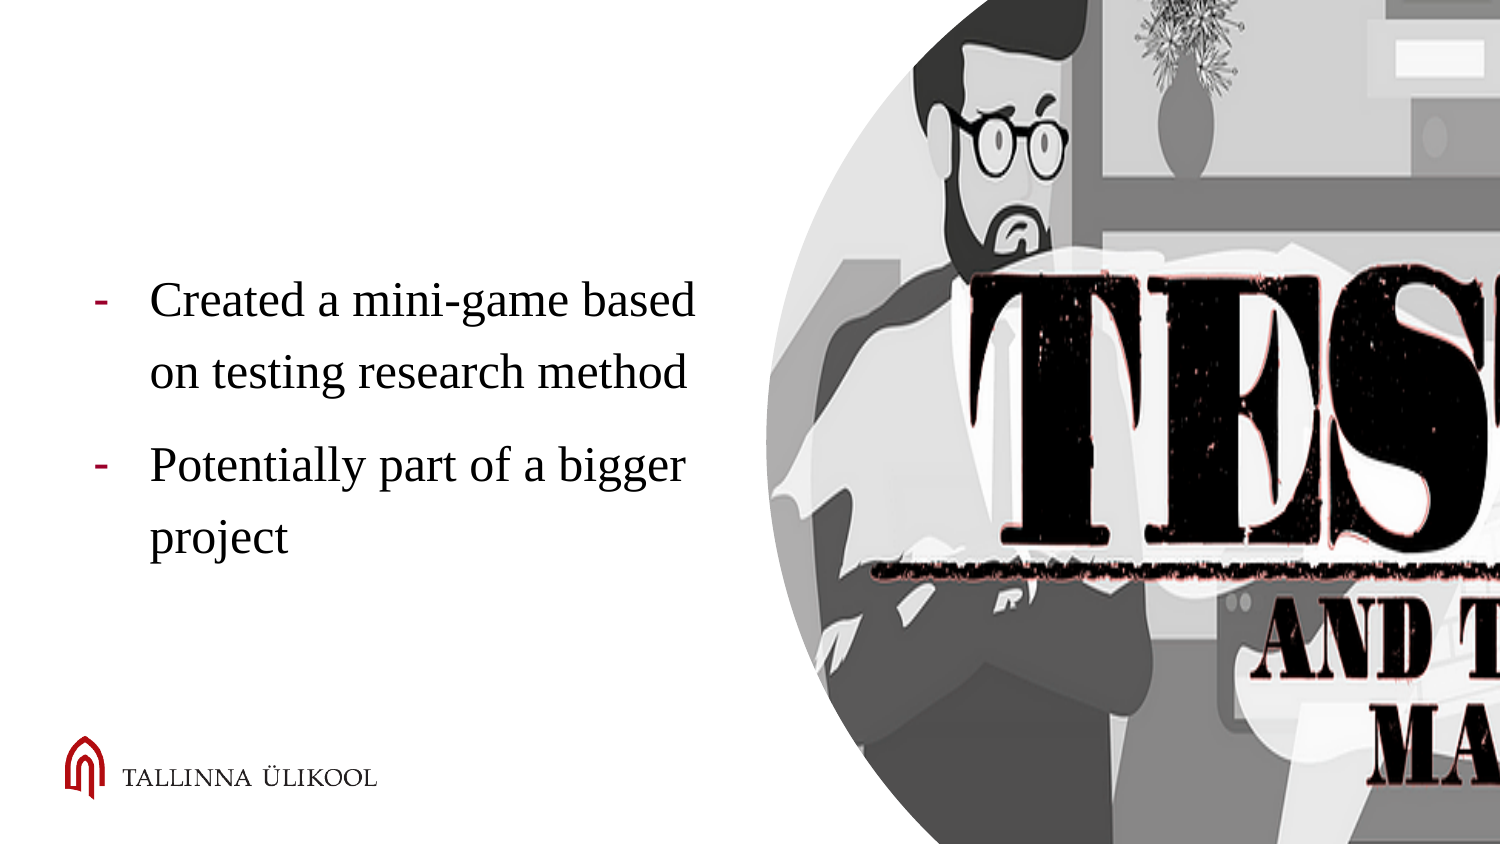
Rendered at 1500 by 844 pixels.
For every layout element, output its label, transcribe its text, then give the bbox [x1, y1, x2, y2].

picture [766, 0, 1500, 844]
list Created a mini-game based on testing research method Potentially part of a bigger project [78, 247, 715, 461]
picture [65, 735, 377, 800]
